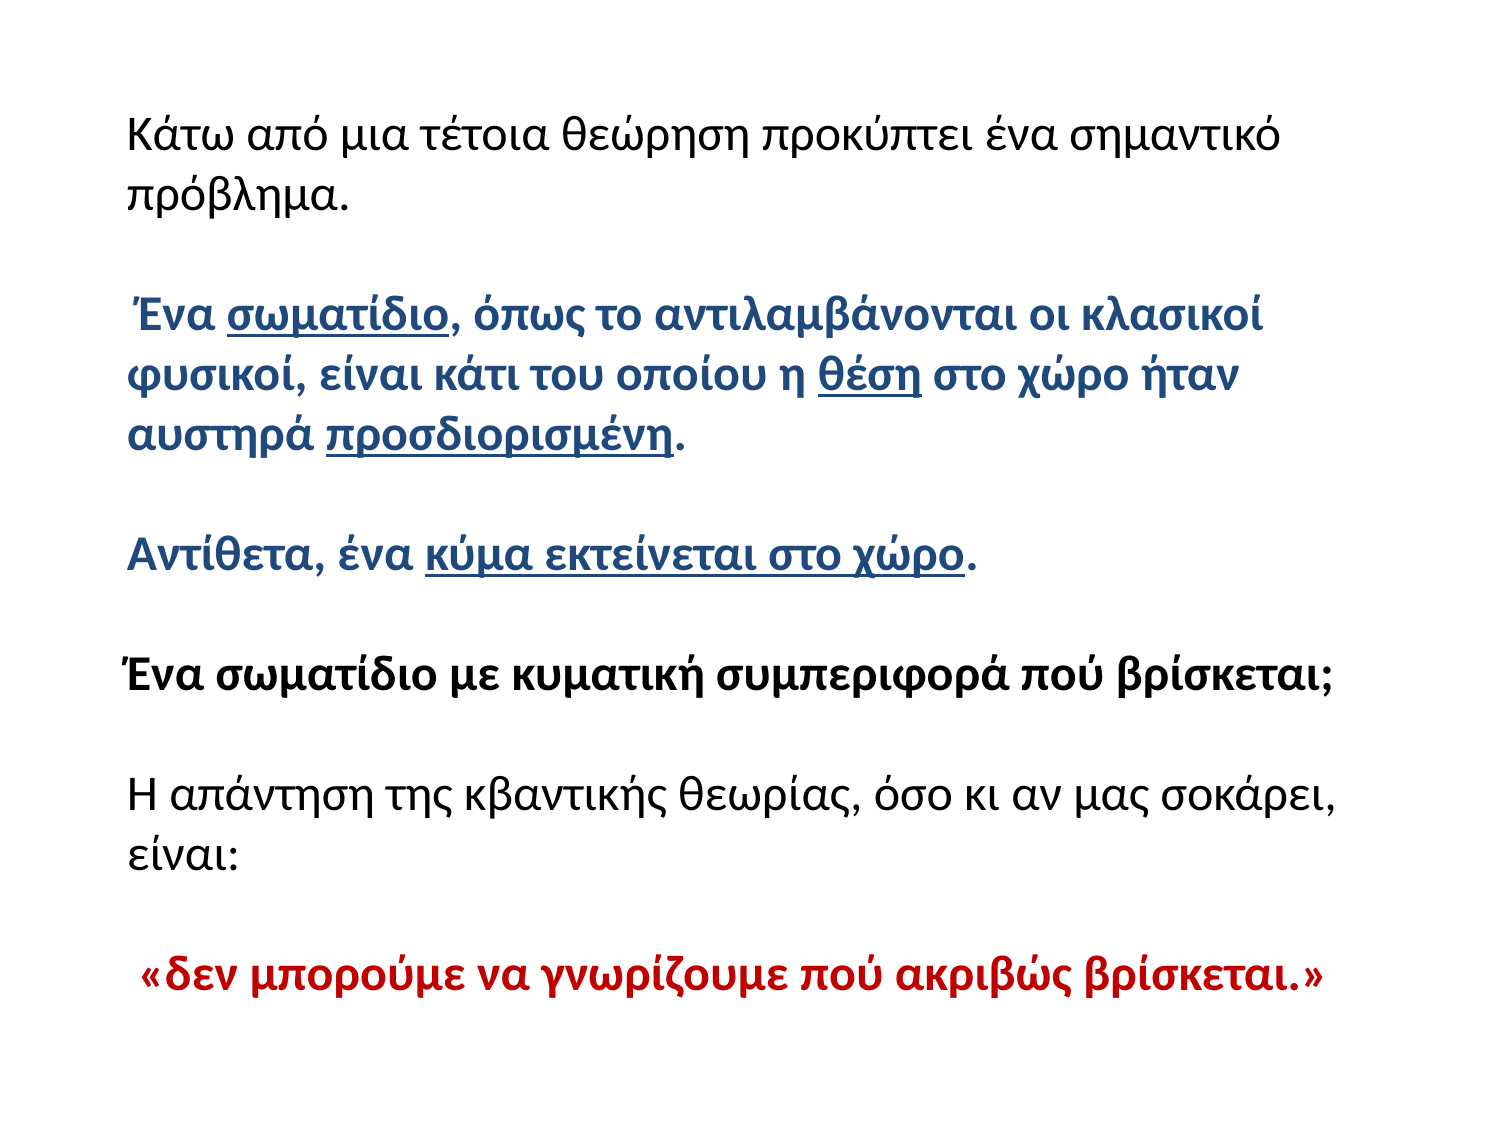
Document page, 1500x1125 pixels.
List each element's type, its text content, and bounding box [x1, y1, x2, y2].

text_box Κάτω από μια τέτοια θεώρηση προκύπτει ένα σημαντικό πρόβλημα. Ένα σωματίδιο, όπως το αντιλαμβάνονται οι κλασικοί φυσικοί, είναι κάτι του οποίου η θέση στο χώρο ήταν αυστηρά προσδιορισμένη. Αντίθετα, ένα κύμα εκτείνεται στο χώρο. Ένα σωματίδιο με κυματική συμπεριφορά πού βρίσκεται; Η απάντηση της κβαντικής θεωρίας, όσο κι αν μας σοκάρει, είναι: «δεν μπορούμε να γνωρίζουμε πού ακριβώς βρίσκεται.» [112, 92, 1412, 1008]
